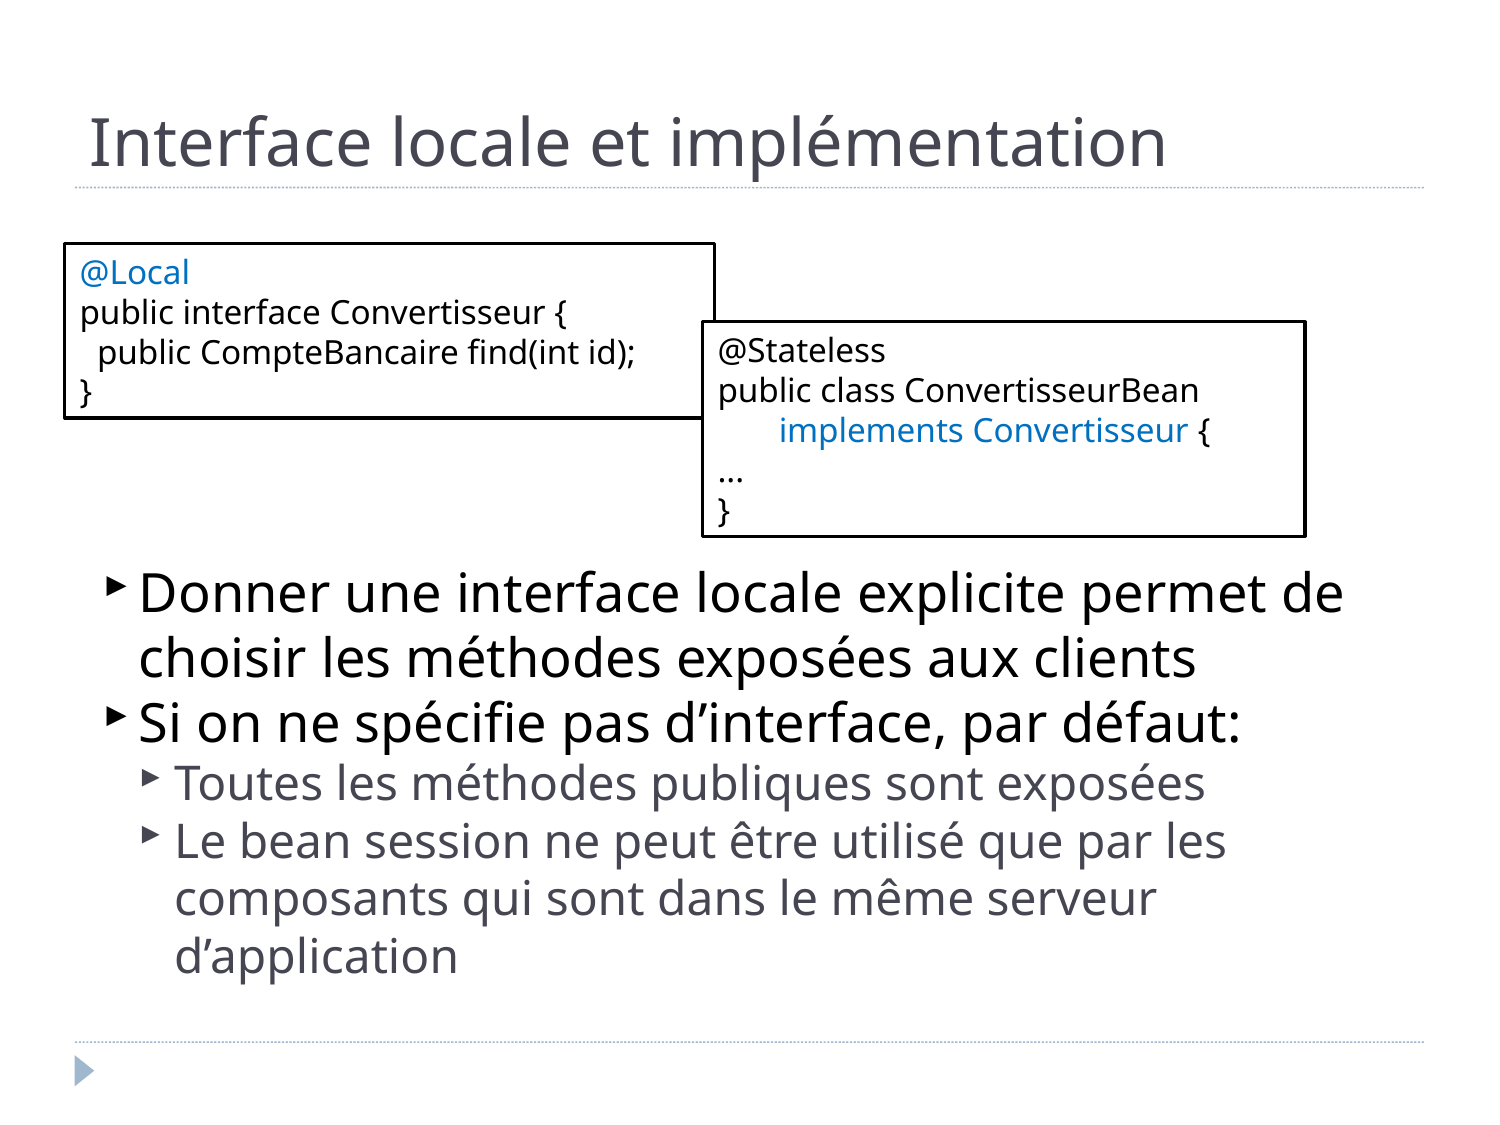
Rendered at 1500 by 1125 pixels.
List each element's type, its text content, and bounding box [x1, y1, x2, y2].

text_box Donner une interface locale explicite permet de choisir les méthodes exposées aux clients Si on ne spécifie pas d’interface, par défaut: Toutes les méthodes publiques sont exposées Le bean session ne peut être utilisé que par les composants qui sont dans le même serveur d’application [88, 550, 1401, 1013]
text_box Interface locale et implémentation [75, 24, 1425, 188]
text_box @Local public interface Convertisseur { public CompteBancaire find(int id); } [64, 243, 715, 418]
text_box @Stateless public class ConvertisseurBean implements Convertisseur { ... } [702, 321, 1306, 537]
